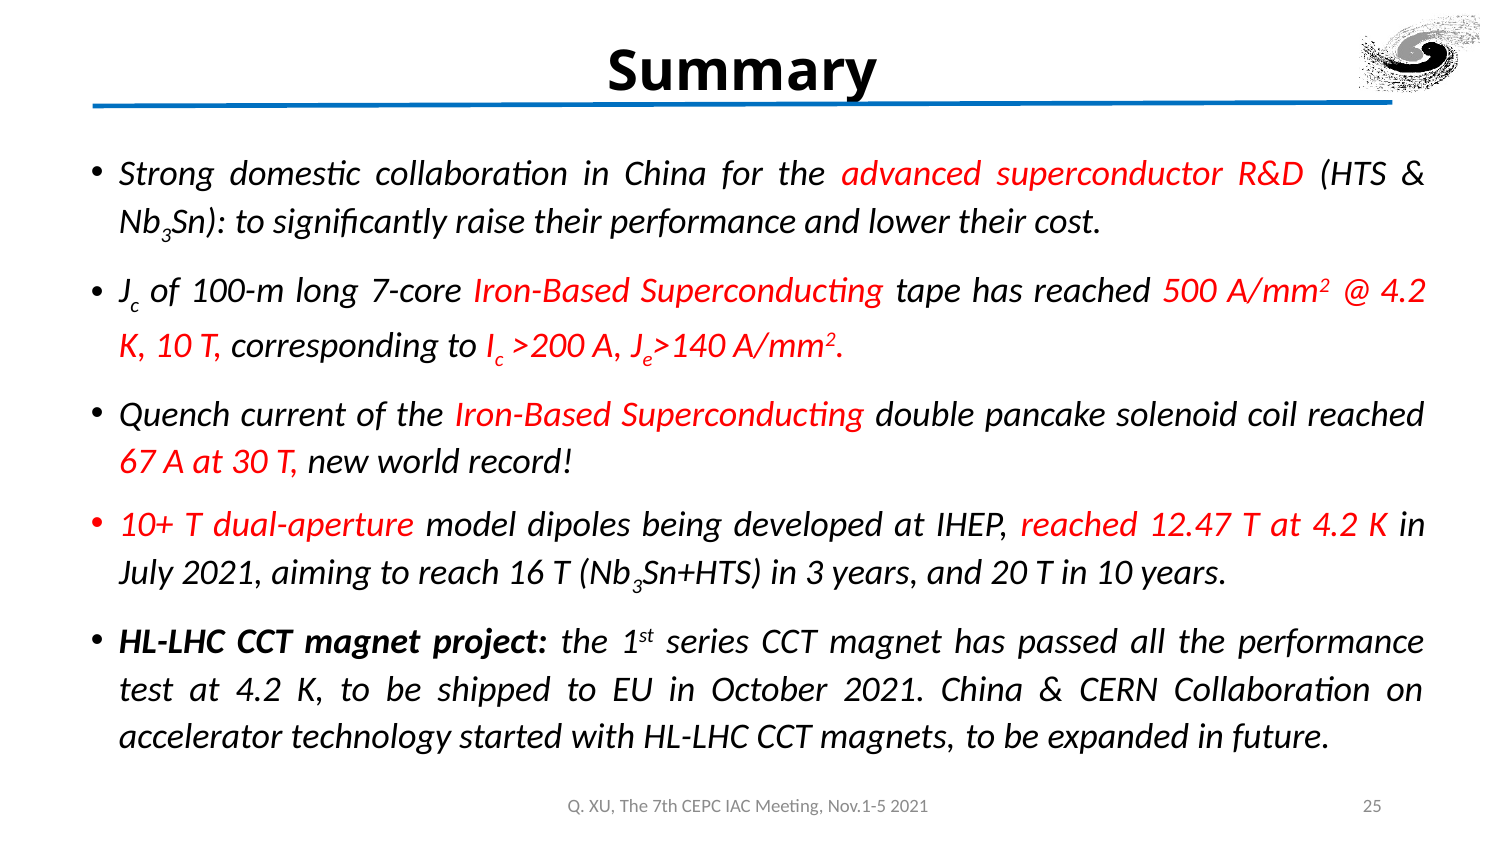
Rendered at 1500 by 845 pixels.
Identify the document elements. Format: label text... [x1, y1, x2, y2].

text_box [92, 102, 1393, 106]
list Strong domestic collaboration in China for the advanced superconductor R&D (HTS & Nb3Sn): to significantly raise their performance and lower their cost. Jc of 100-m long 7-core Iron-Based Superconducting tape has reached 500 A/mm2 @ 4.2 K, 10 T, corresponding to Ic >200 A, Je>140 A/mm2. Quench current of the Iron-Based Superconducting double pancake solenoid coil reached 67 A at 30 T, new world record! 10+ T dual-aperture model dipoles being developed at IHEP, reached 12.47 T at 4.2 K in July 2021, aiming to reach 16 T (Nb3Sn+HTS) in 3 years, and 20 T in 10 years. HL-LHC CCT magnet project: the 1st series CCT magnet has passed all the performance test at 4.2 K, to be shipped to EU in October 2021. China & CERN Collaboration on accelerator technology started with HL-LHC CCT magnets, to be expanded in future. [75, 137, 1441, 774]
picture [1359, 13, 1480, 93]
footer Q. XU, The 7th CEPC IAC Meeting, Nov.1-5 2021 [496, 782, 1004, 828]
slide_number 25 [1059, 782, 1397, 828]
text_box Summary [179, 0, 1306, 102]
